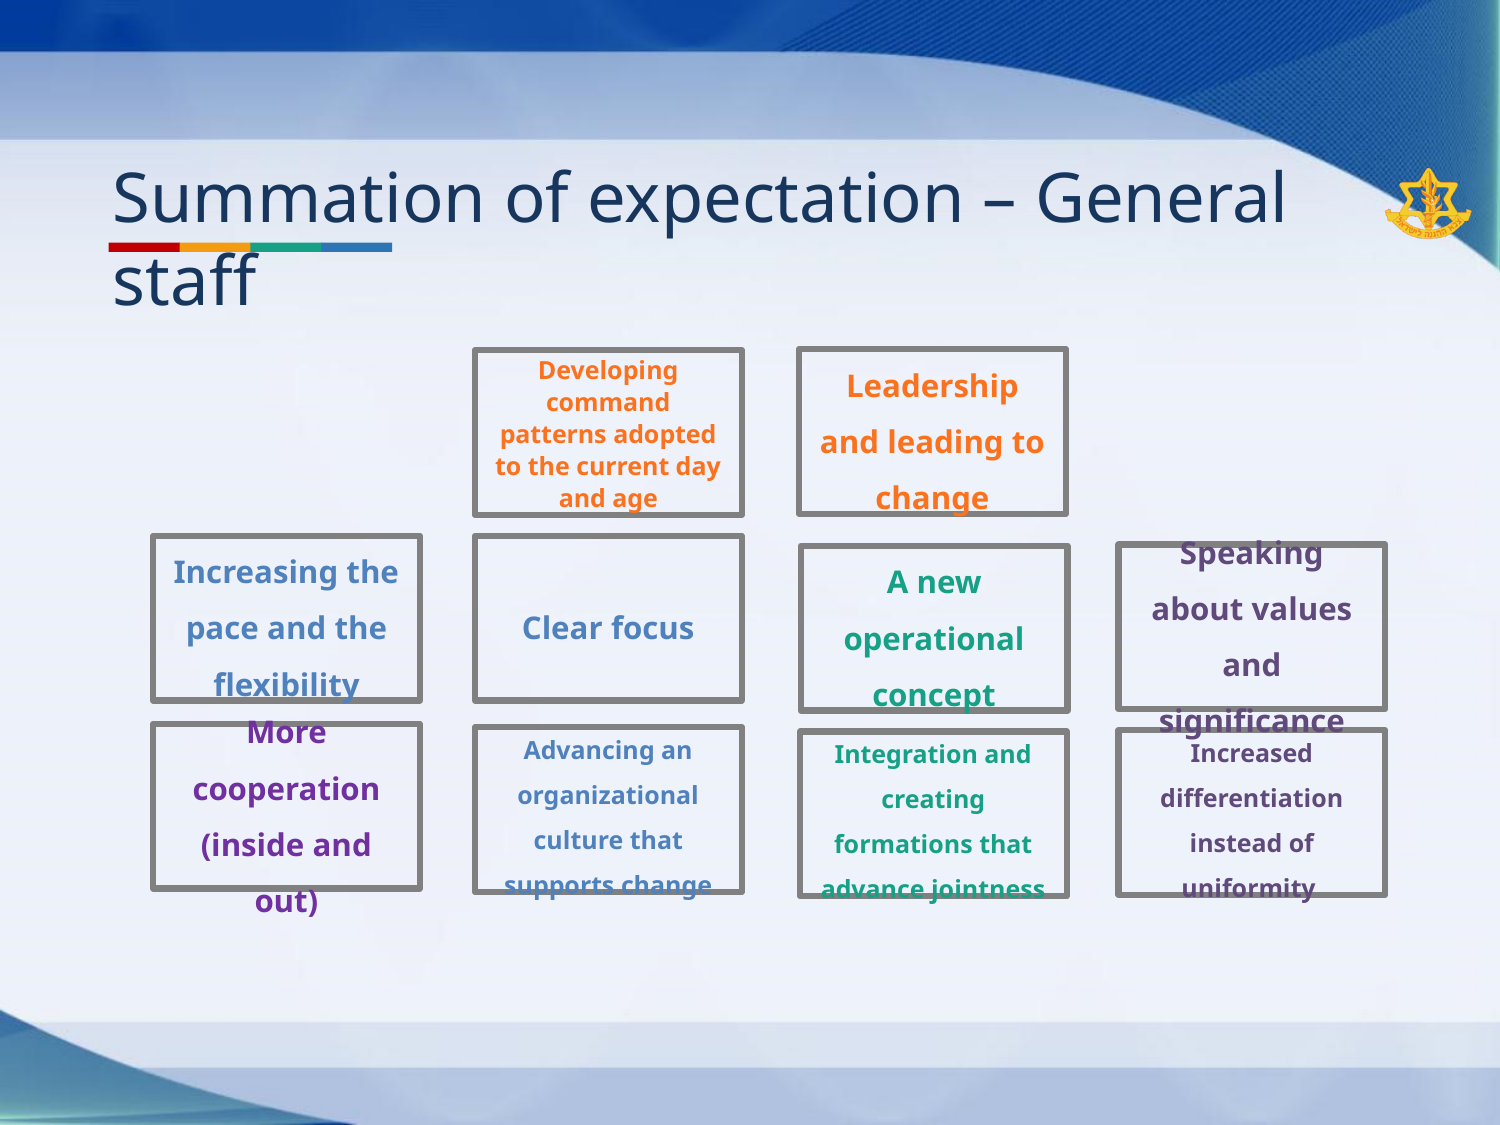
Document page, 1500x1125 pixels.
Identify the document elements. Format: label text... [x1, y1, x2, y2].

text_box Clear focus [473, 534, 744, 703]
text_box Advancing an organizational culture that supports change [473, 725, 744, 894]
text_box Increased differentiation instead of uniformity [1116, 728, 1387, 897]
text_box Increasing the pace and the flexibility [151, 534, 422, 703]
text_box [108, 242, 393, 253]
text_box Leadership and leading to change [797, 347, 1068, 516]
text_box [385, 490, 1450, 1110]
text_box Summation of expectation – General staff [97, 146, 1396, 327]
text_box Developing command patterns adopted to the current day and age [473, 348, 744, 517]
text_box Integration and creating formations that advance jointness [798, 729, 1069, 898]
picture [0, 0, 1500, 1125]
text_box More cooperation (inside and out) [151, 722, 422, 891]
text_box Speaking about values and significance [1116, 542, 1387, 711]
text_box A new operational concept [799, 544, 1070, 713]
